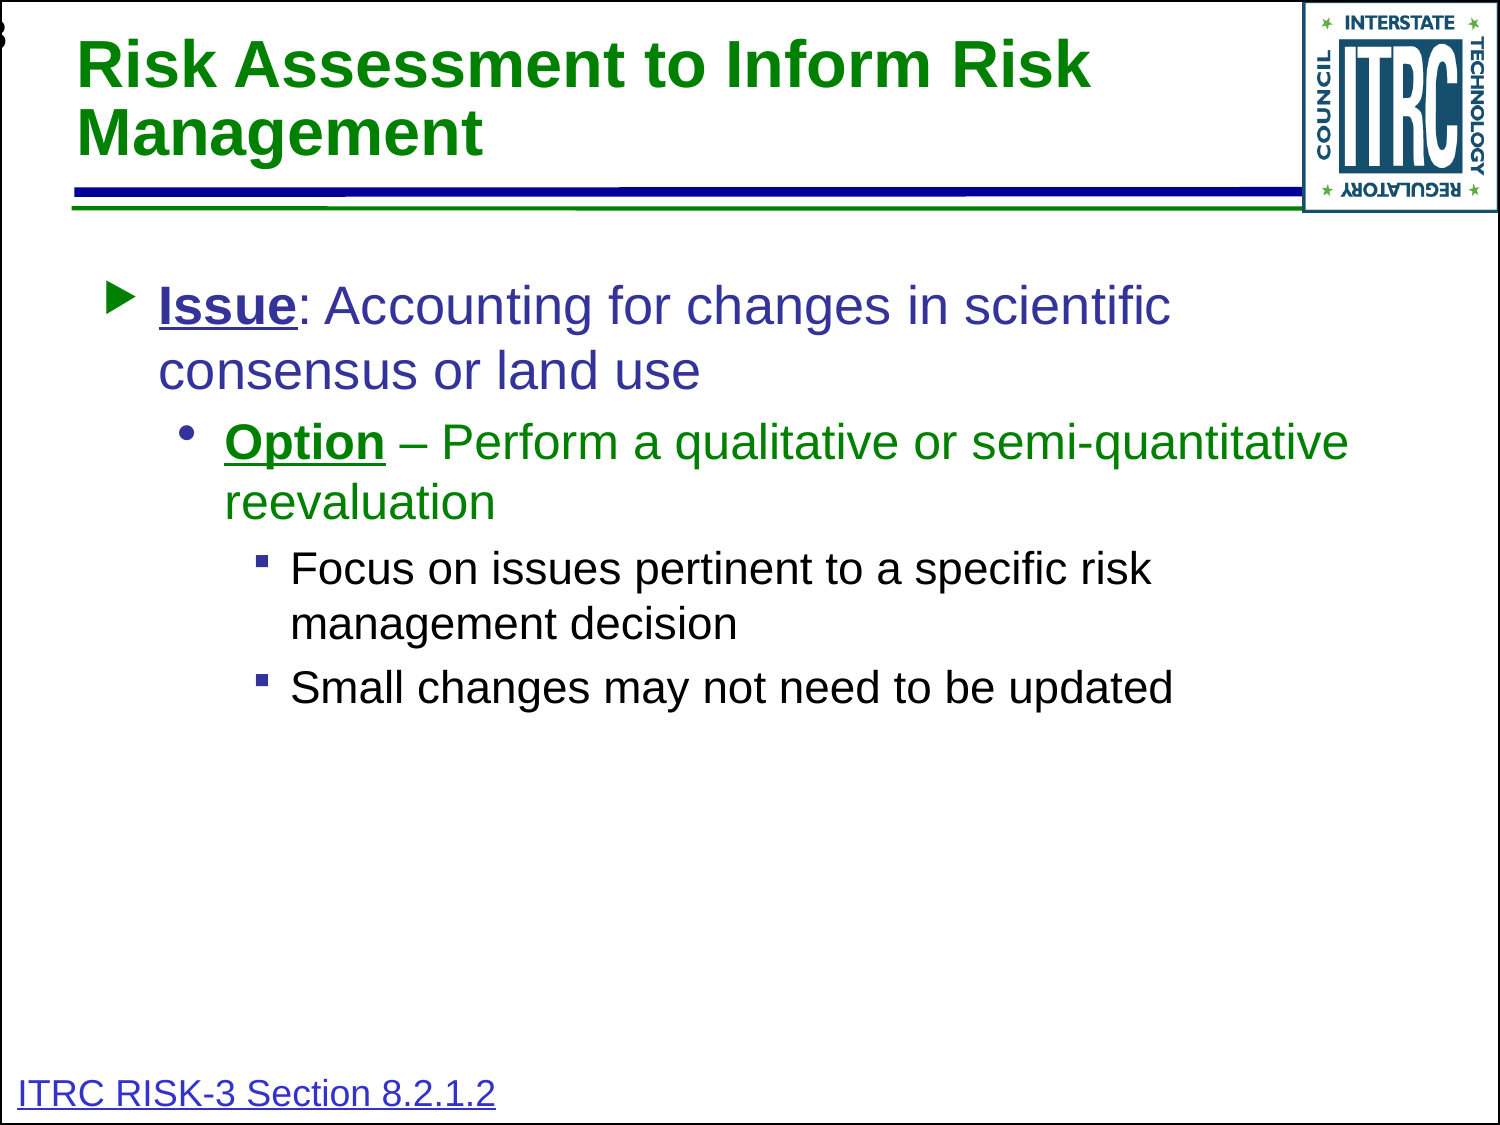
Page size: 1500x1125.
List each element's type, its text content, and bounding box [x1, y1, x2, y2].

picture [1302, 2, 1498, 213]
text_box ITRC RISK-3 Section 8.2.1.2 [2, 1061, 512, 1122]
title Risk Assessment to Inform Risk Management [61, 15, 1307, 188]
list Issue: Accounting for changes in scientific consensus or land use Option – Perform a qualitative or semi-quantitative reevaluation Focus on issues pertinent to a specific risk management decision Small changes may not need to be updated [87, 262, 1413, 938]
